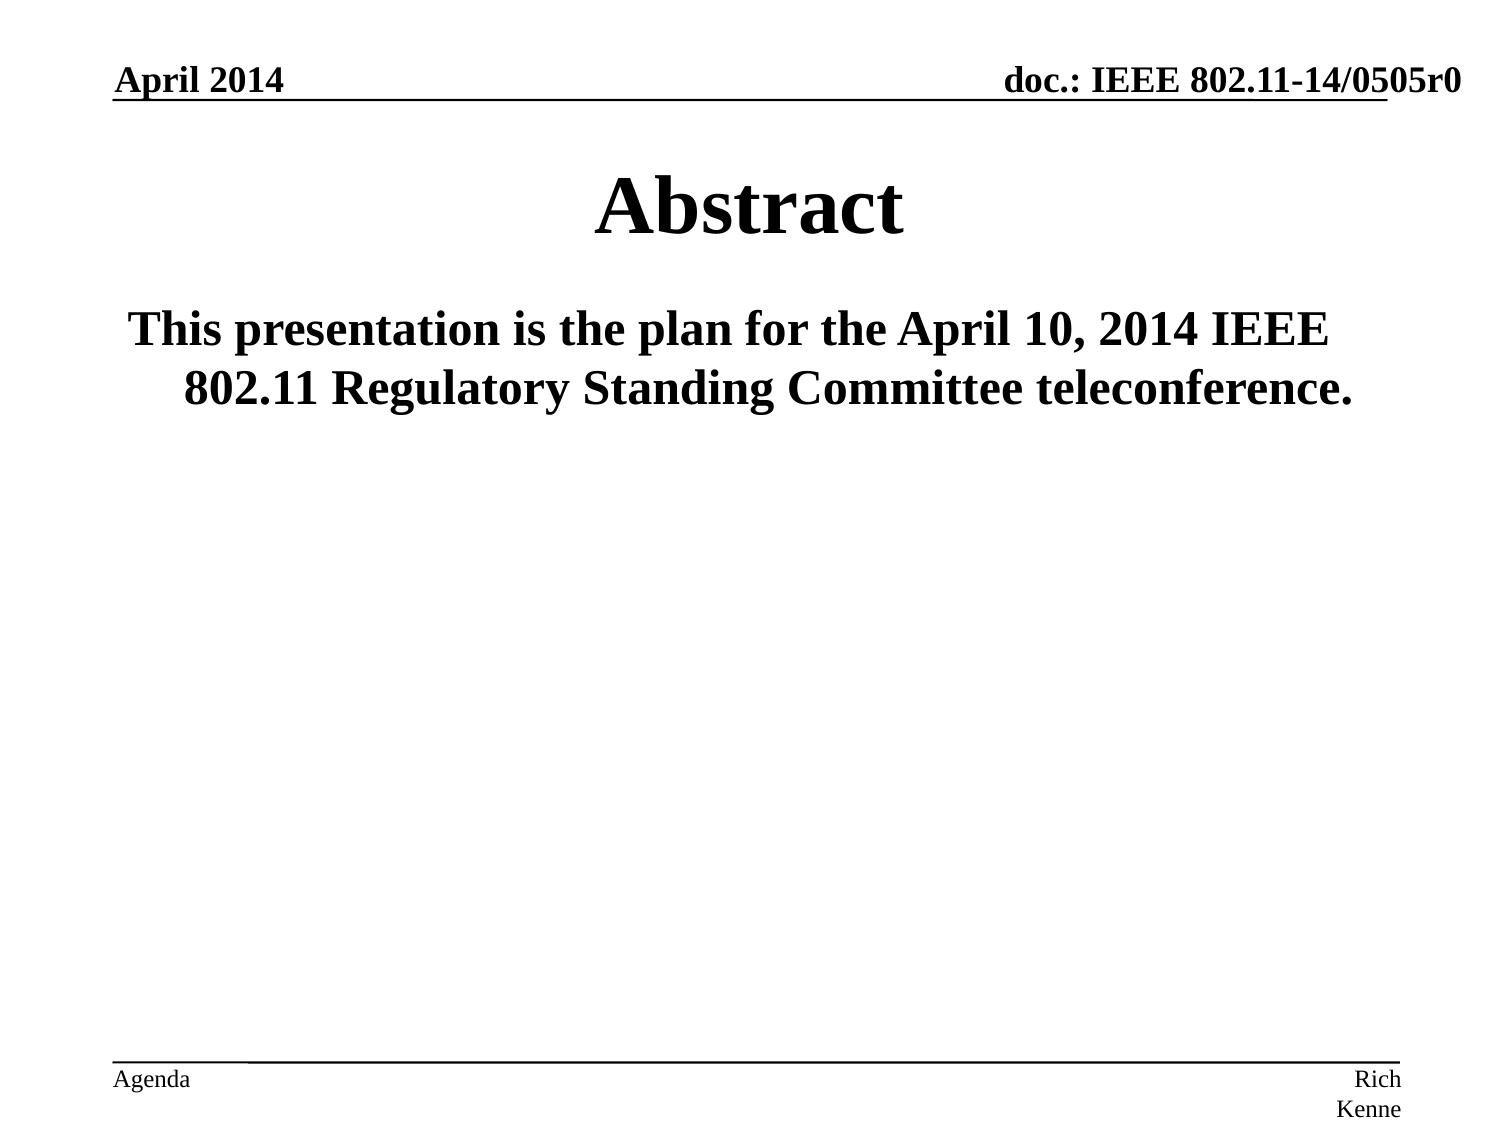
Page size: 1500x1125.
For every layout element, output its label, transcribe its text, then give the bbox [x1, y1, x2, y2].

list This presentation is the plan for the April 10, 2014 IEEE 802.11 Regulatory Standing Committee teleconference. [112, 287, 1388, 963]
footer Rich Kennedy, MediaTek [1324, 1061, 1402, 1093]
title Abstract [112, 112, 1388, 287]
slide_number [114, 54, 316, 101]
